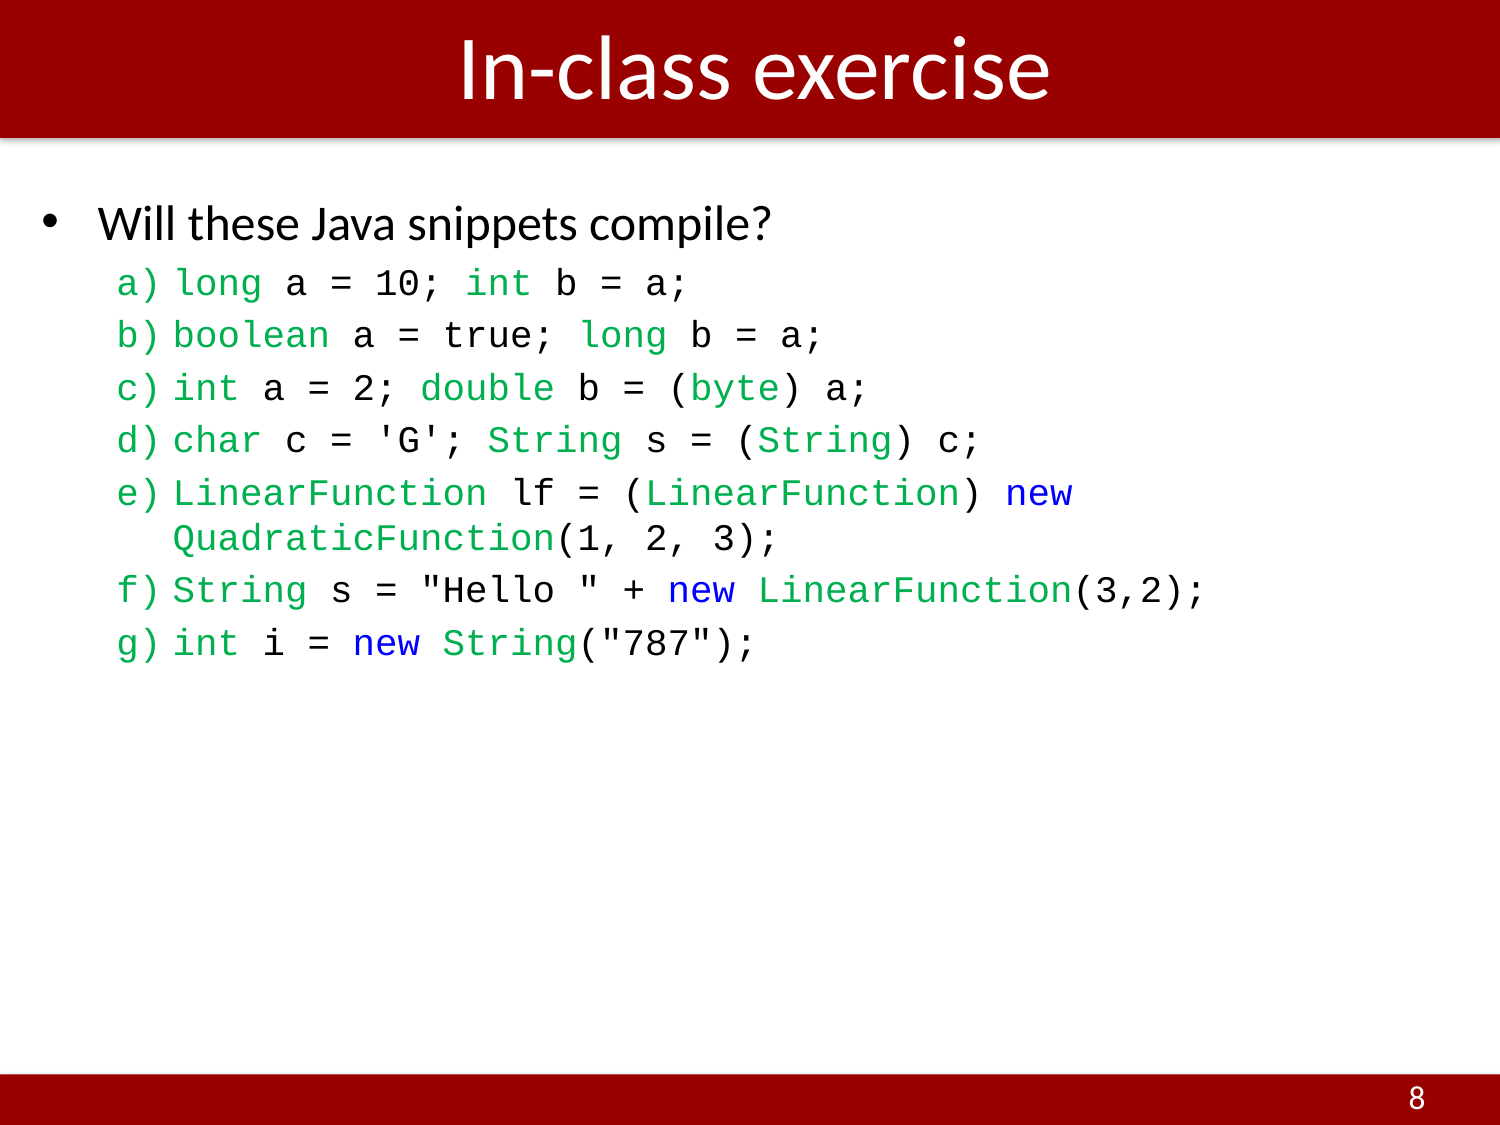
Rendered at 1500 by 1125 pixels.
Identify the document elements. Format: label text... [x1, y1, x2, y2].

title In-class exercise [0, 0, 1500, 157]
list Will these Java snippets compile? long a = 10; int b = a; boolean a = true; long b = a; int a = 2; double b = (byte) a; char c = 'G'; String s = (String) c; LinearFunction lf = (LinearFunction) new QuadraticFunction(1, 2, 3); String s = "Hello " + new LinearFunction(3,2); int i = new String("787"); [26, 183, 1479, 1035]
